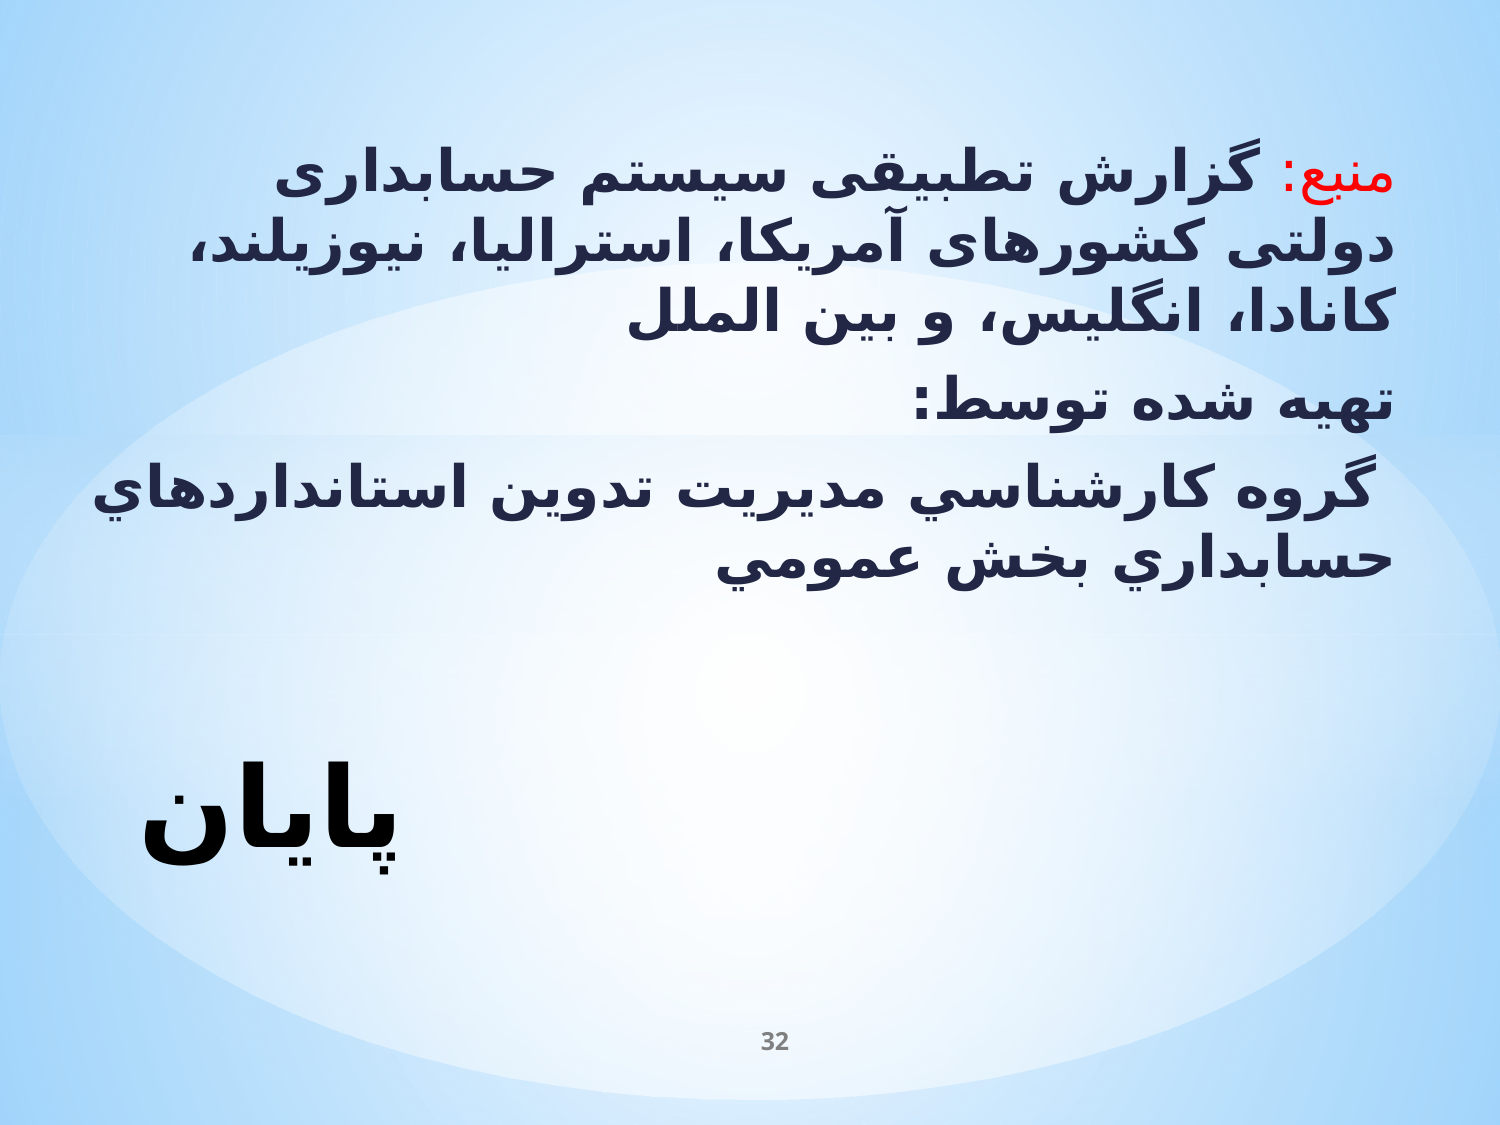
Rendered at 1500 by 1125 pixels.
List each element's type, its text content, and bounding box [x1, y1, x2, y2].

slide_number 32 [624, 1022, 925, 1073]
subtitle منبع: گزارش تطبیقی سیستم حسابداری دولتی کشورهای آمریکا، استرالیا، نیوزیلند، کانادا، انگلیس، و بین الملل تهيه شده توسط: گروه كارشناسي مديريت تدوين استانداردهاي حسابداري بخش عمومي [76, 125, 1412, 634]
title پایان [123, 727, 1301, 1022]
